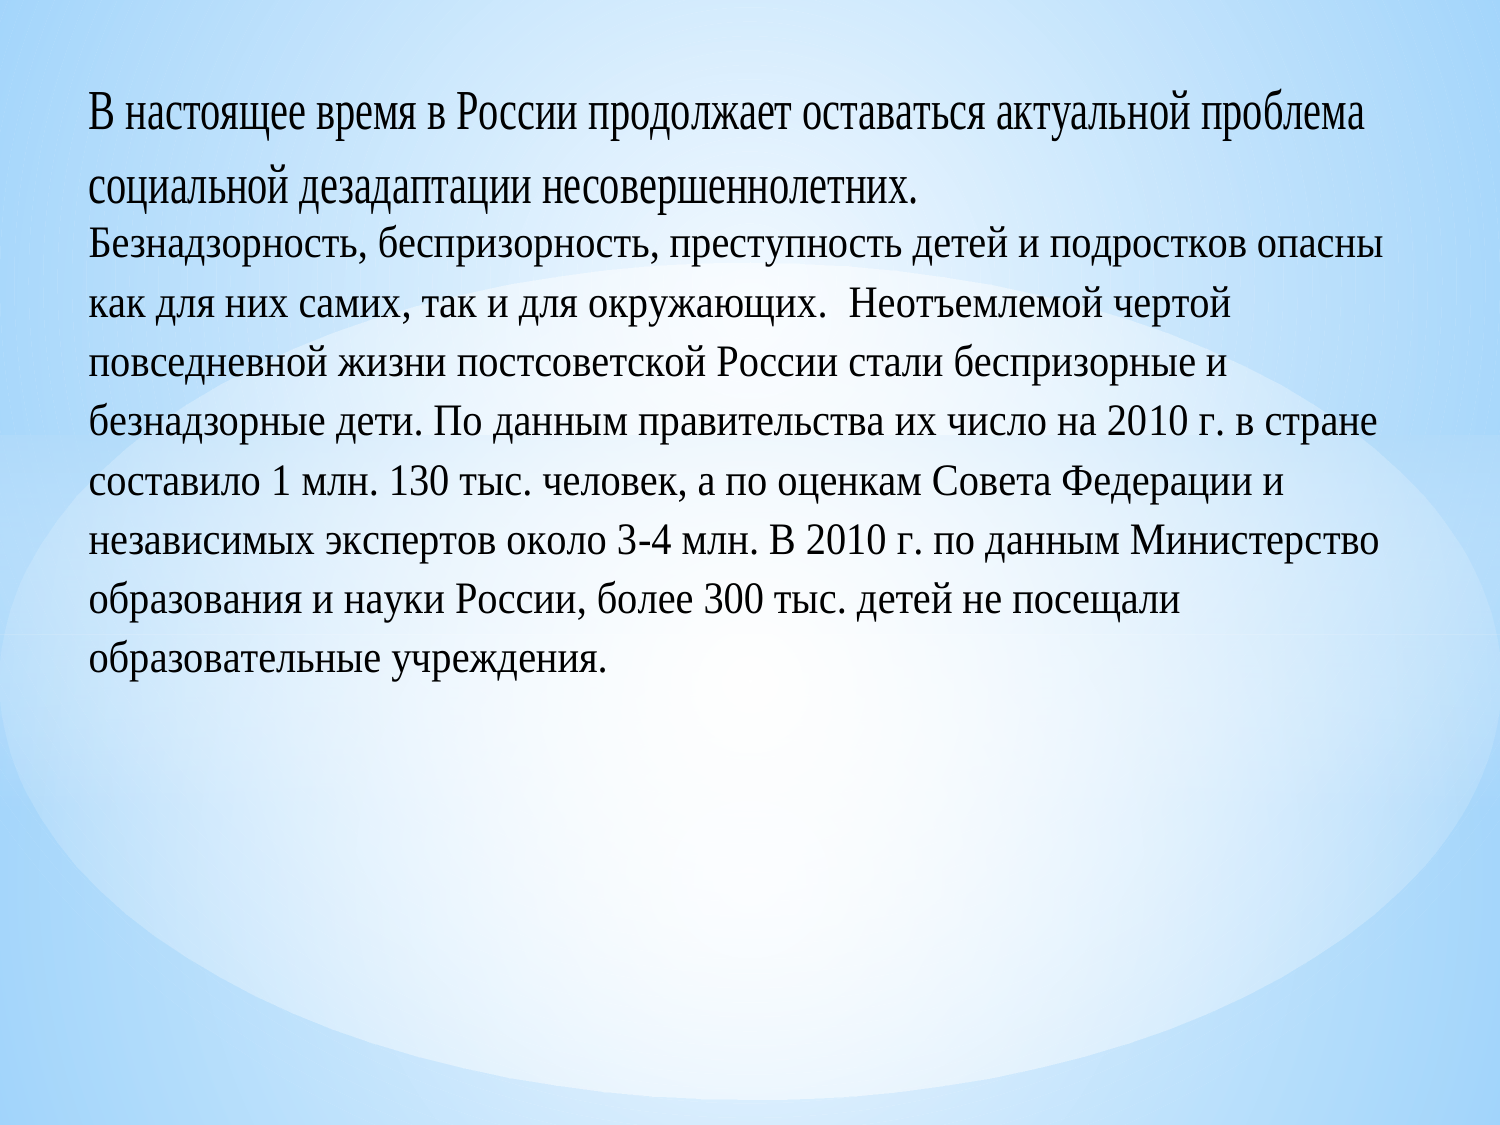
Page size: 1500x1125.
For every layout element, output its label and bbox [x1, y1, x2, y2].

picture [88, 77, 1436, 725]
